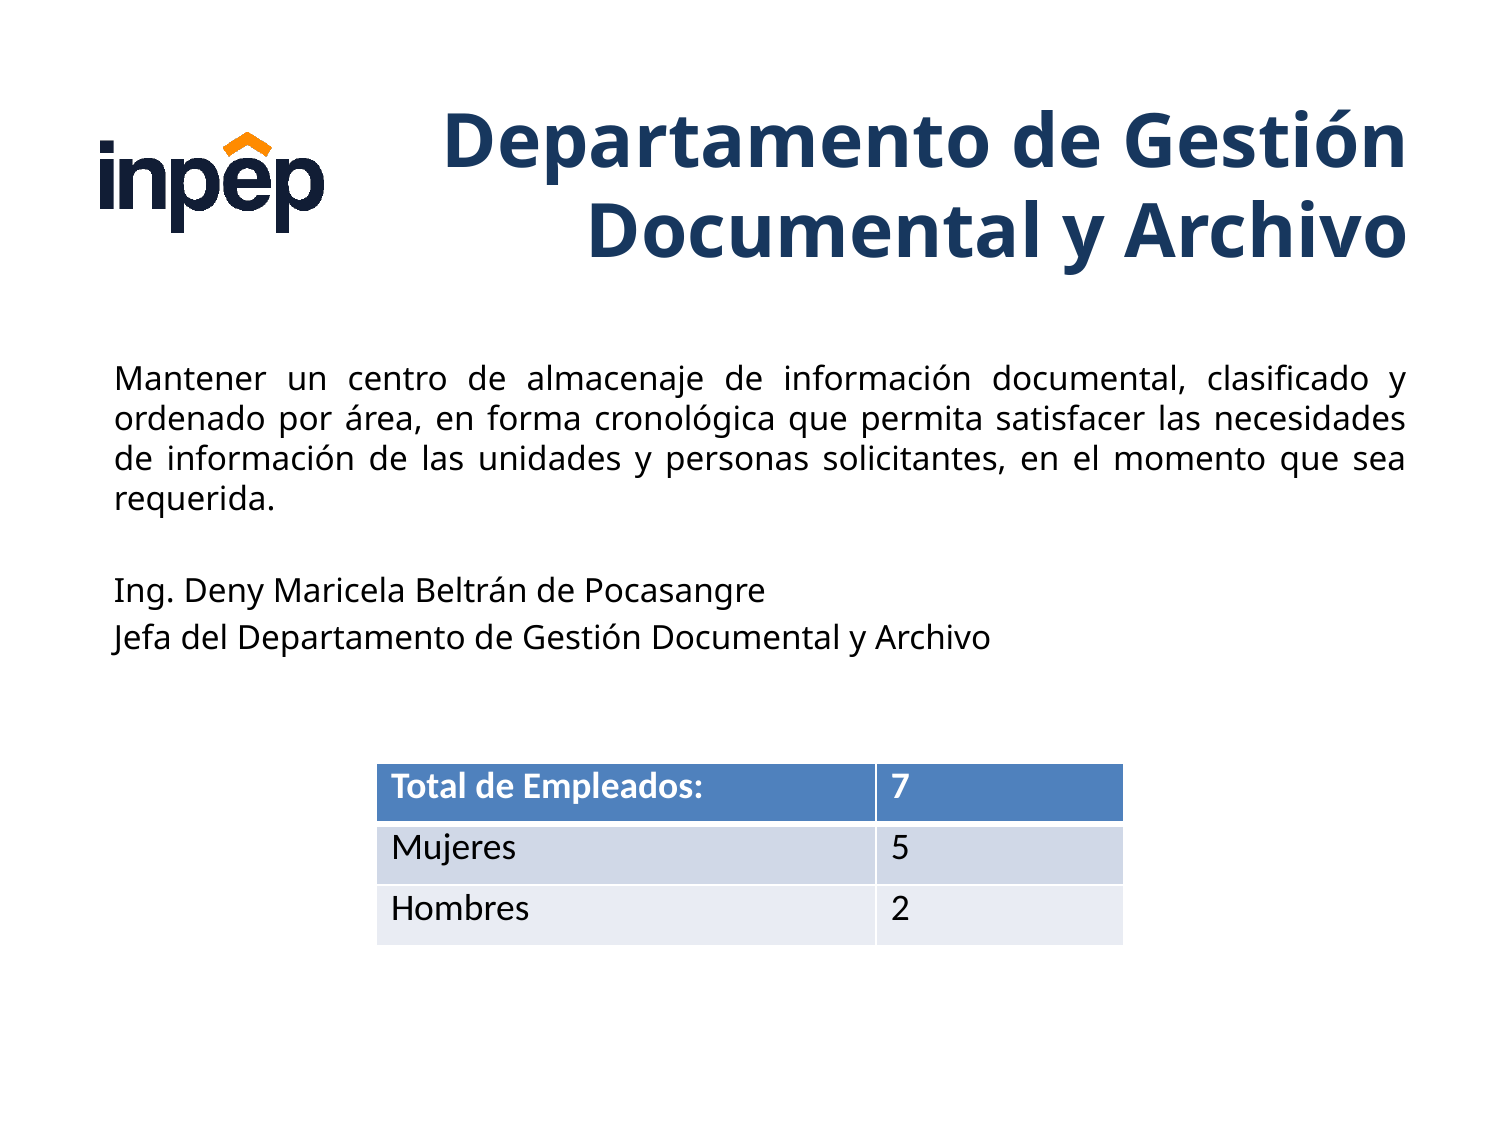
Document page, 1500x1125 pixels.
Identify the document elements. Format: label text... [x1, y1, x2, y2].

table_cell 5 [877, 827, 1123, 884]
table_header Total de Empleados: [377, 764, 875, 821]
table_cell Hombres [377, 886, 875, 945]
title Departamento de Gestión Documental y Archivo [75, 88, 1425, 277]
table_header 7 [877, 764, 1123, 821]
list Mantener un centro de almacenaje de información documental, clasificado y ordenado por área, en forma cronológica que permita satisfacer las necesidades de información de las unidades y personas solicitantes, en el momento que sea requerida. Ing. Deny Maricela Beltrán de Pocasangre Jefa del Departamento de Gestión Documental y Archivo [98, 349, 1424, 685]
table_cell Mujeres [377, 827, 875, 884]
table_cell 2 [877, 886, 1123, 945]
picture [100, 132, 324, 233]
